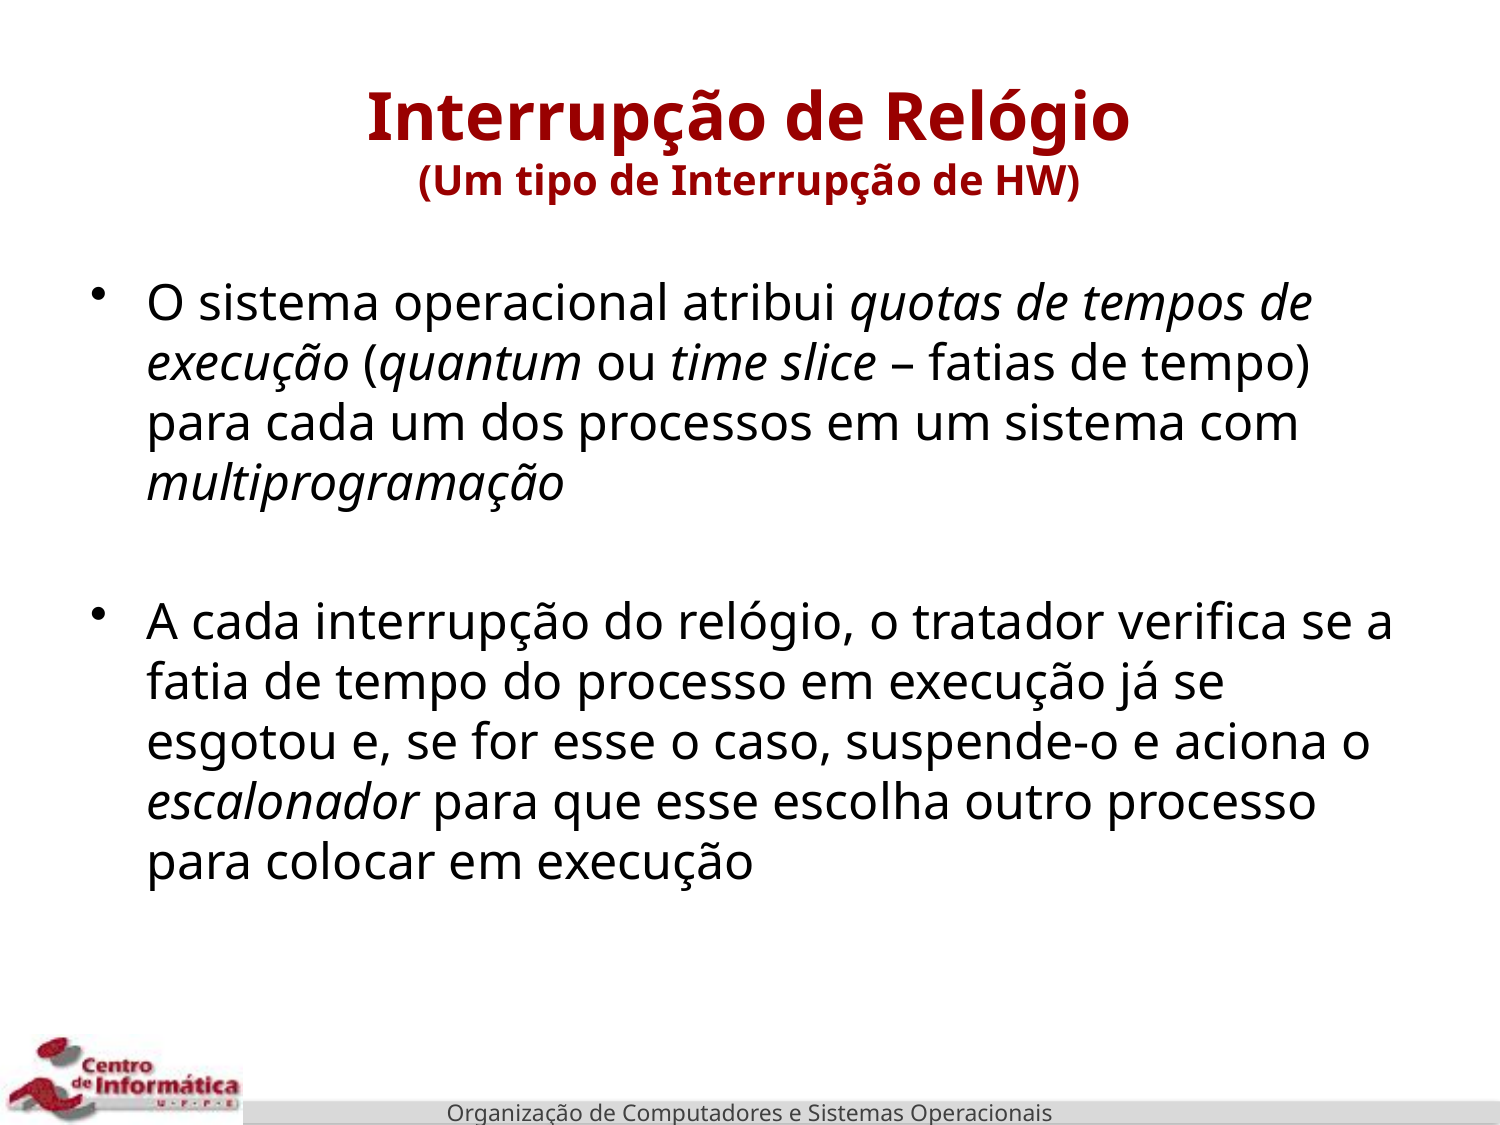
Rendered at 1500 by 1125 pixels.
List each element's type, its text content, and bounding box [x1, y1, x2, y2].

list O sistema operacional atribui quotas de tempos de execução (quantum ou time slice – fatias de tempo) para cada um dos processos em um sistema com multiprogramação A cada interrupção do relógio, o tratador verifica se a fatia de tempo do processo em execução já se esgotou e, se for esse o caso, suspende-o e aciona o escalonador para que esse escolha outro processo para colocar em execução [74, 262, 1426, 1006]
picture [0, 1034, 243, 1125]
title Interrupção de Relógio (Um tipo de Interrupção de HW) [74, 44, 1426, 233]
